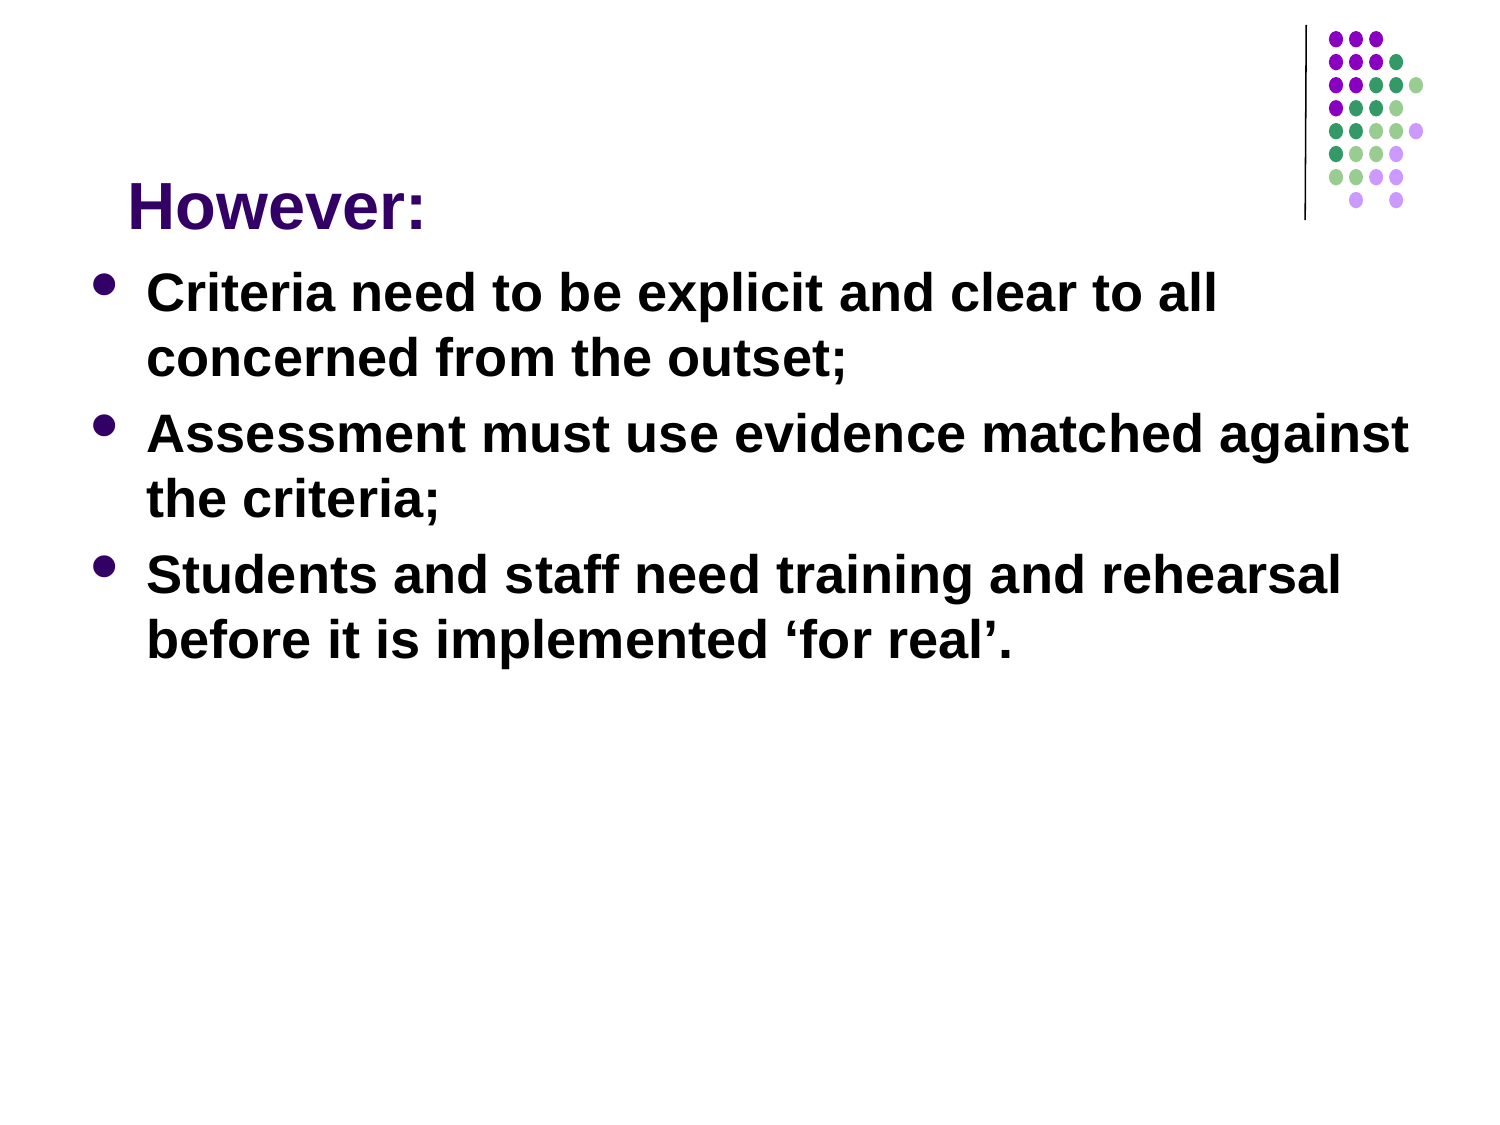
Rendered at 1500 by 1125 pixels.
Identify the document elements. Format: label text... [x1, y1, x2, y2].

title However: [112, 62, 1388, 249]
list Criteria need to be explicit and clear to all concerned from the outset; Assessment must use evidence matched against the criteria; Students and staff need training and rehearsal before it is implemented ‘for real’. [74, 249, 1438, 951]
